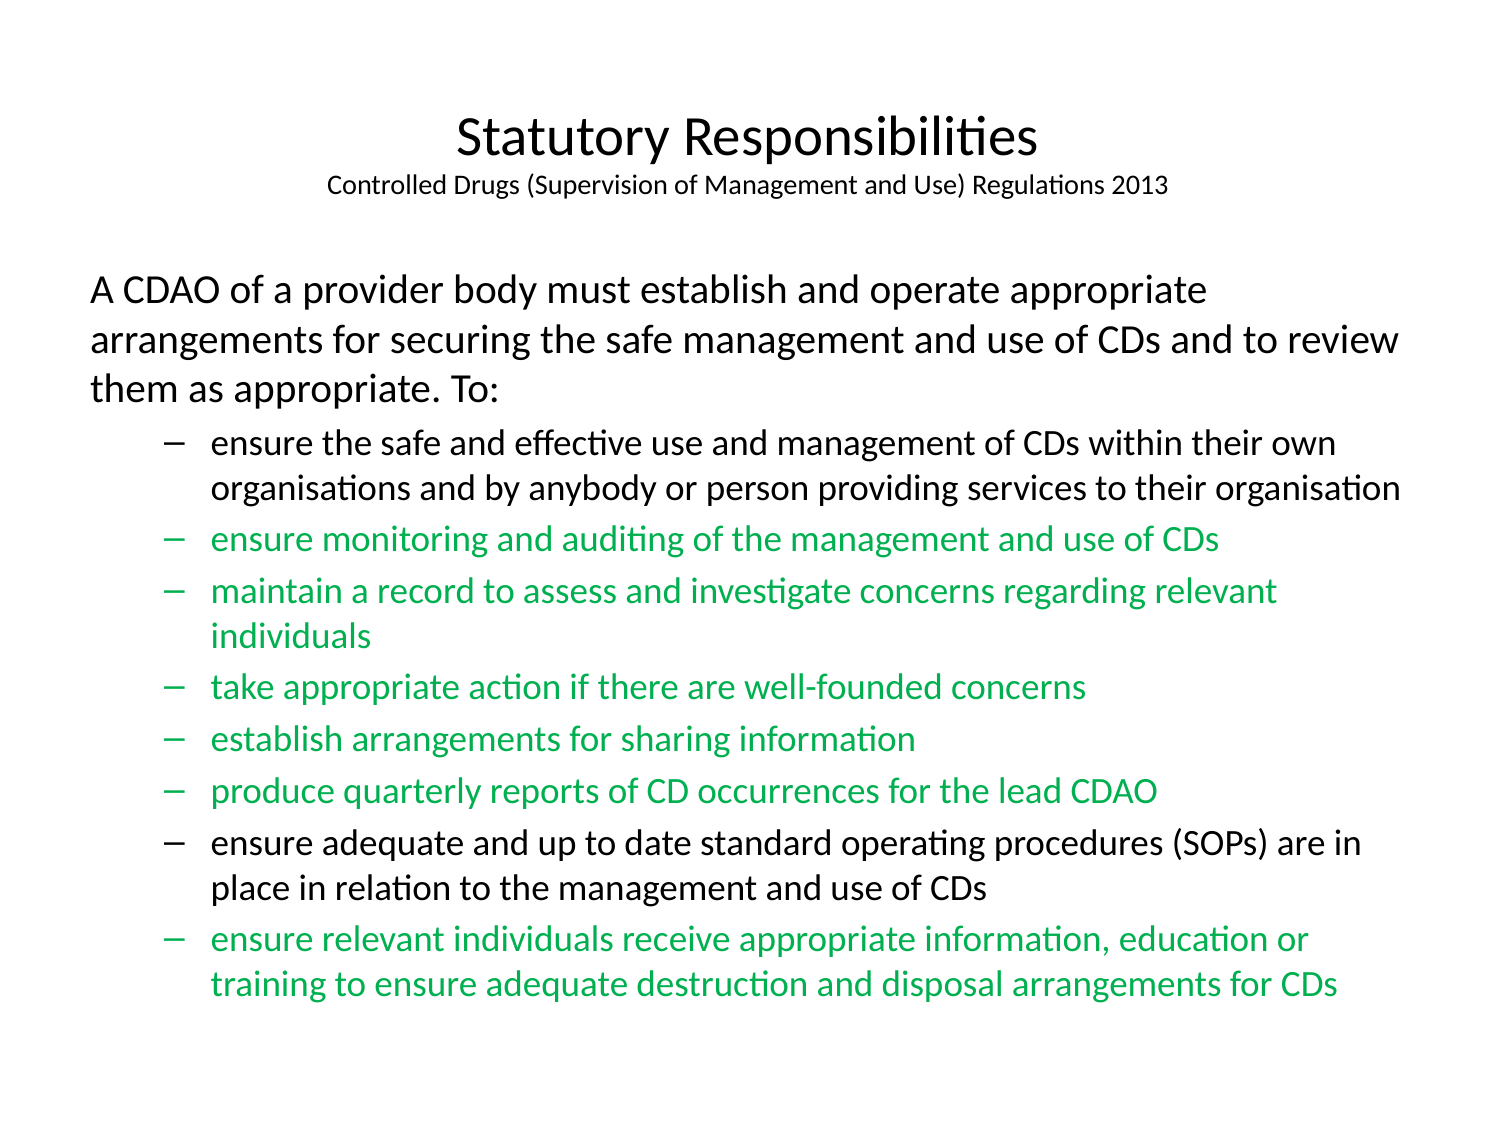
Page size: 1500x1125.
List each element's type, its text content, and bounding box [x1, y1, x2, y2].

list A CDAO of a provider body must establish and operate appropriate arrangements for securing the safe management and use of CDs and to review them as appropriate. To: ensure the safe and effective use and management of CDs within their own organisations and by anybody or person providing services to their organisation ensure monitoring and auditing of the management and use of CDs maintain a record to assess and investigate concerns regarding relevant individuals take appropriate action if there are well-founded concerns establish arrangements for sharing information produce quarterly reports of CD occurrences for the lead CDAO ensure adequate and up to date standard operating procedures (SOPs) are in place in relation to the management and use of CDs ensure relevant individuals receive appropriate information, education or training to ensure adequate destruction and disposal arrangements for CDs [75, 254, 1425, 1053]
title Statutory Responsibilities Controlled Drugs (Supervision of Management and Use) Regulations 2013 [72, 90, 1423, 209]
